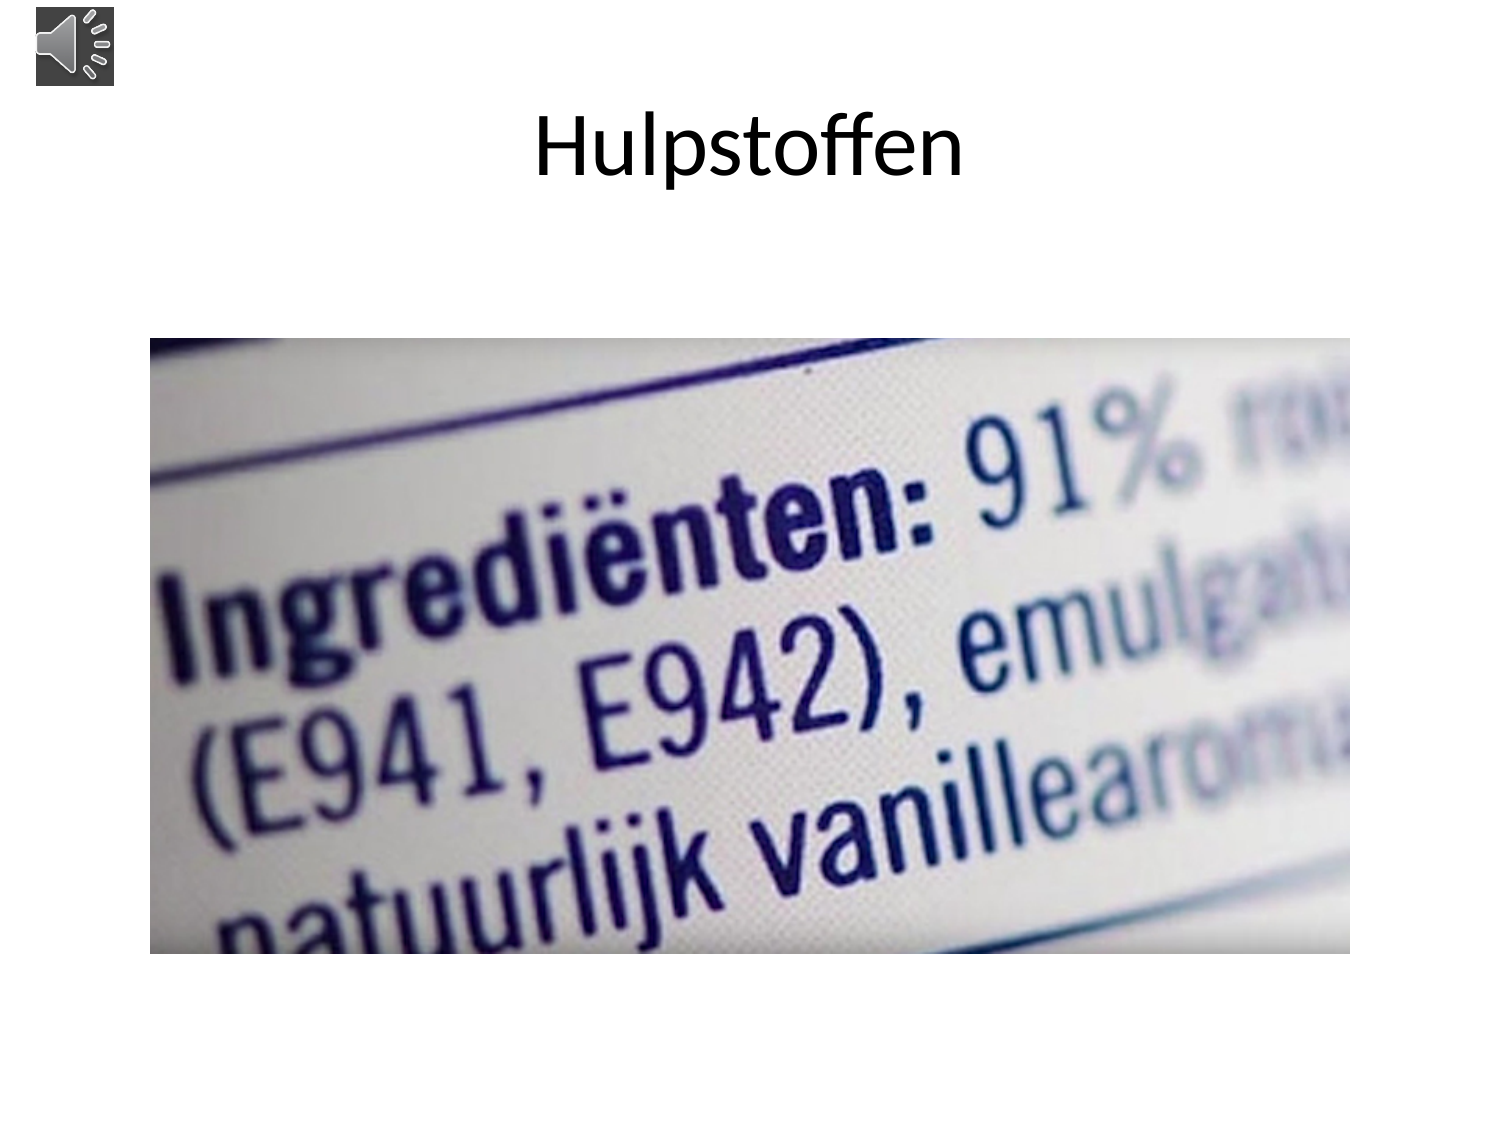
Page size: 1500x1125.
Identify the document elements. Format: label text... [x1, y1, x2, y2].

title Hulpstoffen [75, 45, 1425, 233]
picture [34, 6, 116, 87]
picture [149, 337, 1351, 954]
